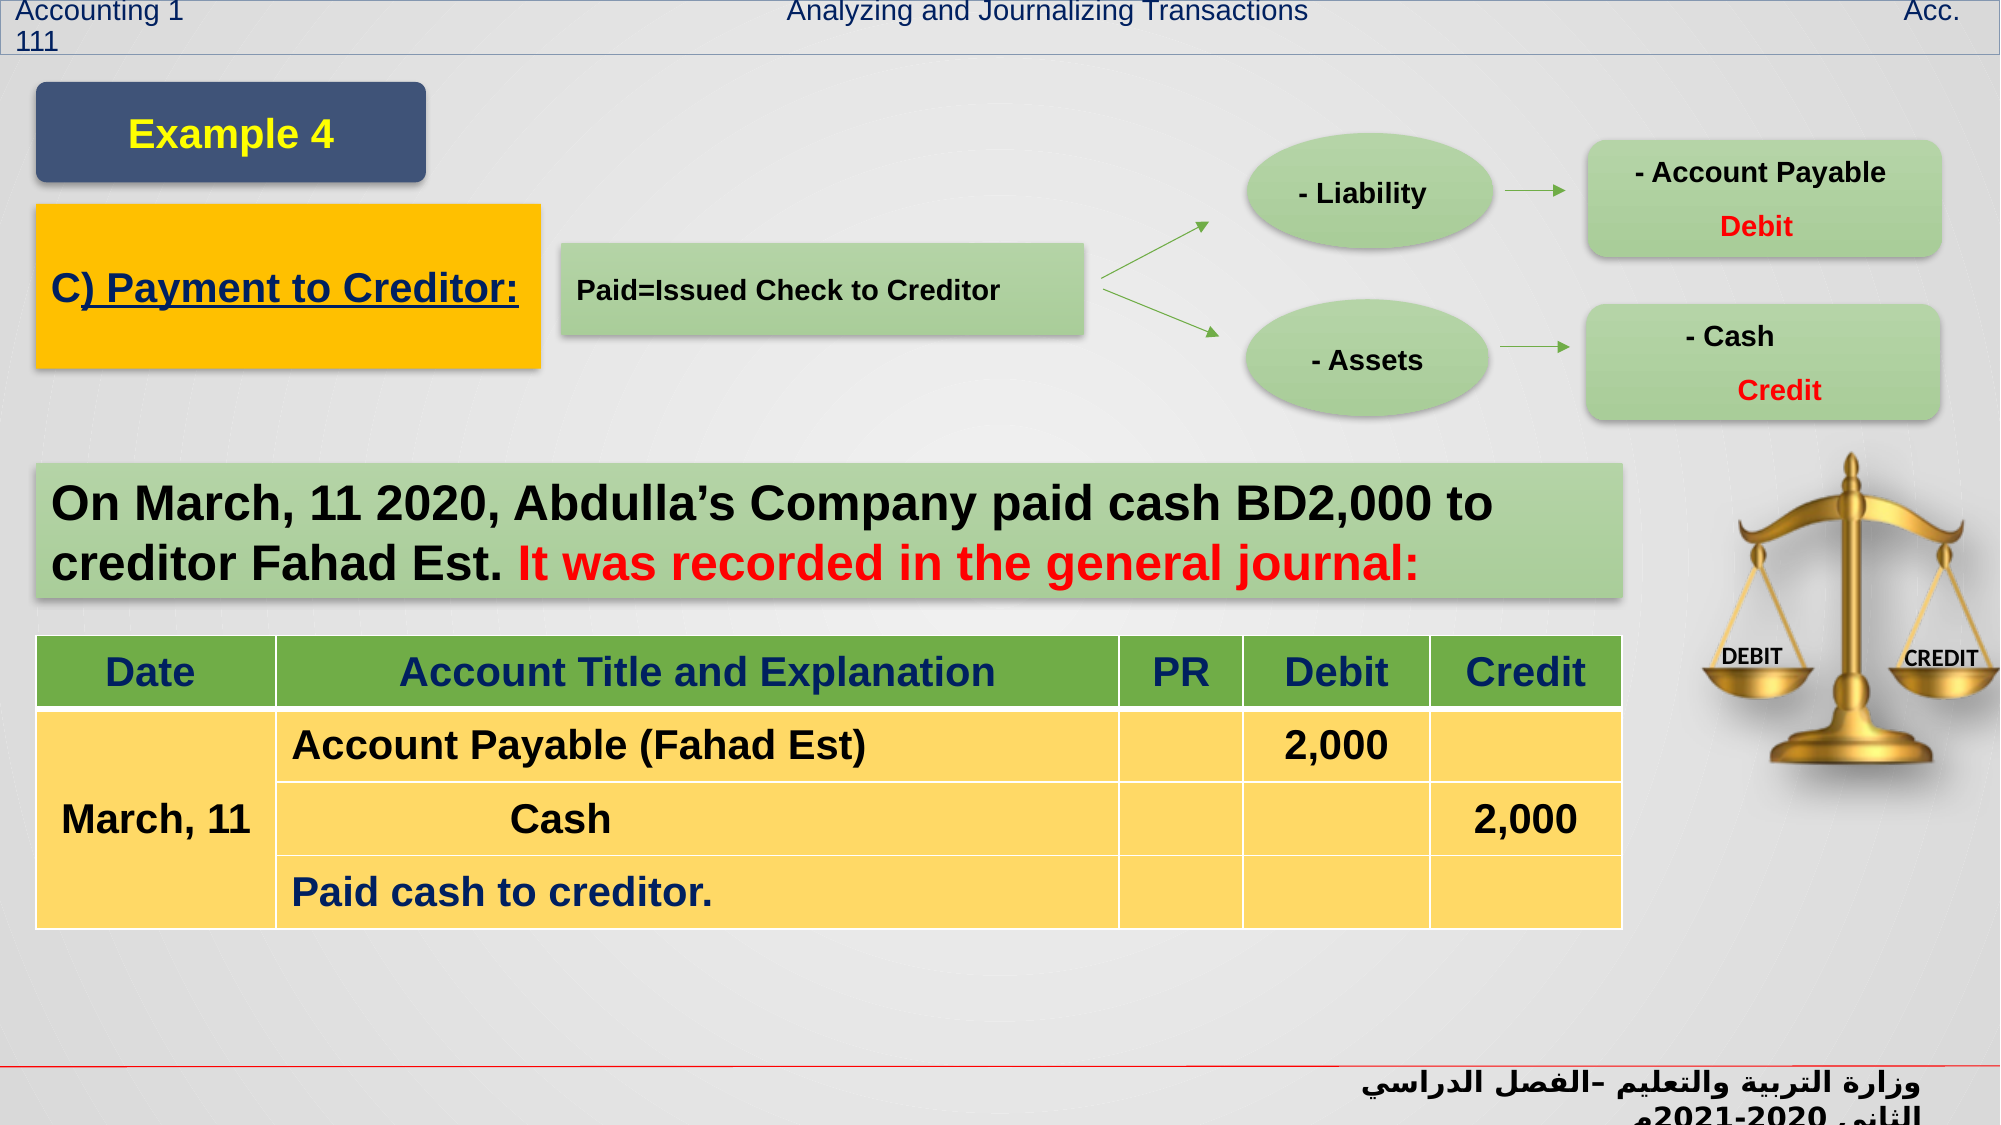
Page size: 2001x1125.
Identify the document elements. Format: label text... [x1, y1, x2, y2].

table_cell [1120, 783, 1242, 855]
table_cell [1244, 783, 1429, 855]
picture [1695, 434, 2000, 773]
table_cell 2,000 [1244, 712, 1429, 781]
table_header Debit [1244, 636, 1429, 706]
table_cell [1120, 856, 1242, 928]
table_cell Account Payable (Fahad Est) [277, 712, 1118, 781]
table_header Date [37, 636, 275, 706]
table_cell Paid cash to creditor. [277, 856, 1118, 928]
table_header PR [1120, 636, 1242, 706]
table_cell [1120, 712, 1242, 781]
text_box Accounting 1 Analyzing and Journalizing Transactions Acc. 111 [0, 0, 2000, 55]
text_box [561, 132, 1943, 421]
text_box C) Payment to Creditor: [34, 202, 542, 370]
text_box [0, 1065, 2000, 1125]
table_cell [1431, 856, 1621, 928]
table_header Account Title and Explanation [277, 636, 1118, 706]
text_box On March, 11 2020, Abdulla’s Company paid cash BD2,000 to creditor Fahad Est. It was recorded in the general journal: [35, 463, 1623, 598]
table_cell 2,000 [1431, 783, 1621, 855]
text_box Example 4 [34, 80, 427, 184]
table_cell [1244, 856, 1429, 928]
table_cell March, 11 [37, 712, 275, 928]
table_cell [1431, 712, 1621, 781]
table_cell Cash [277, 783, 1118, 855]
table_header Credit [1431, 636, 1621, 706]
